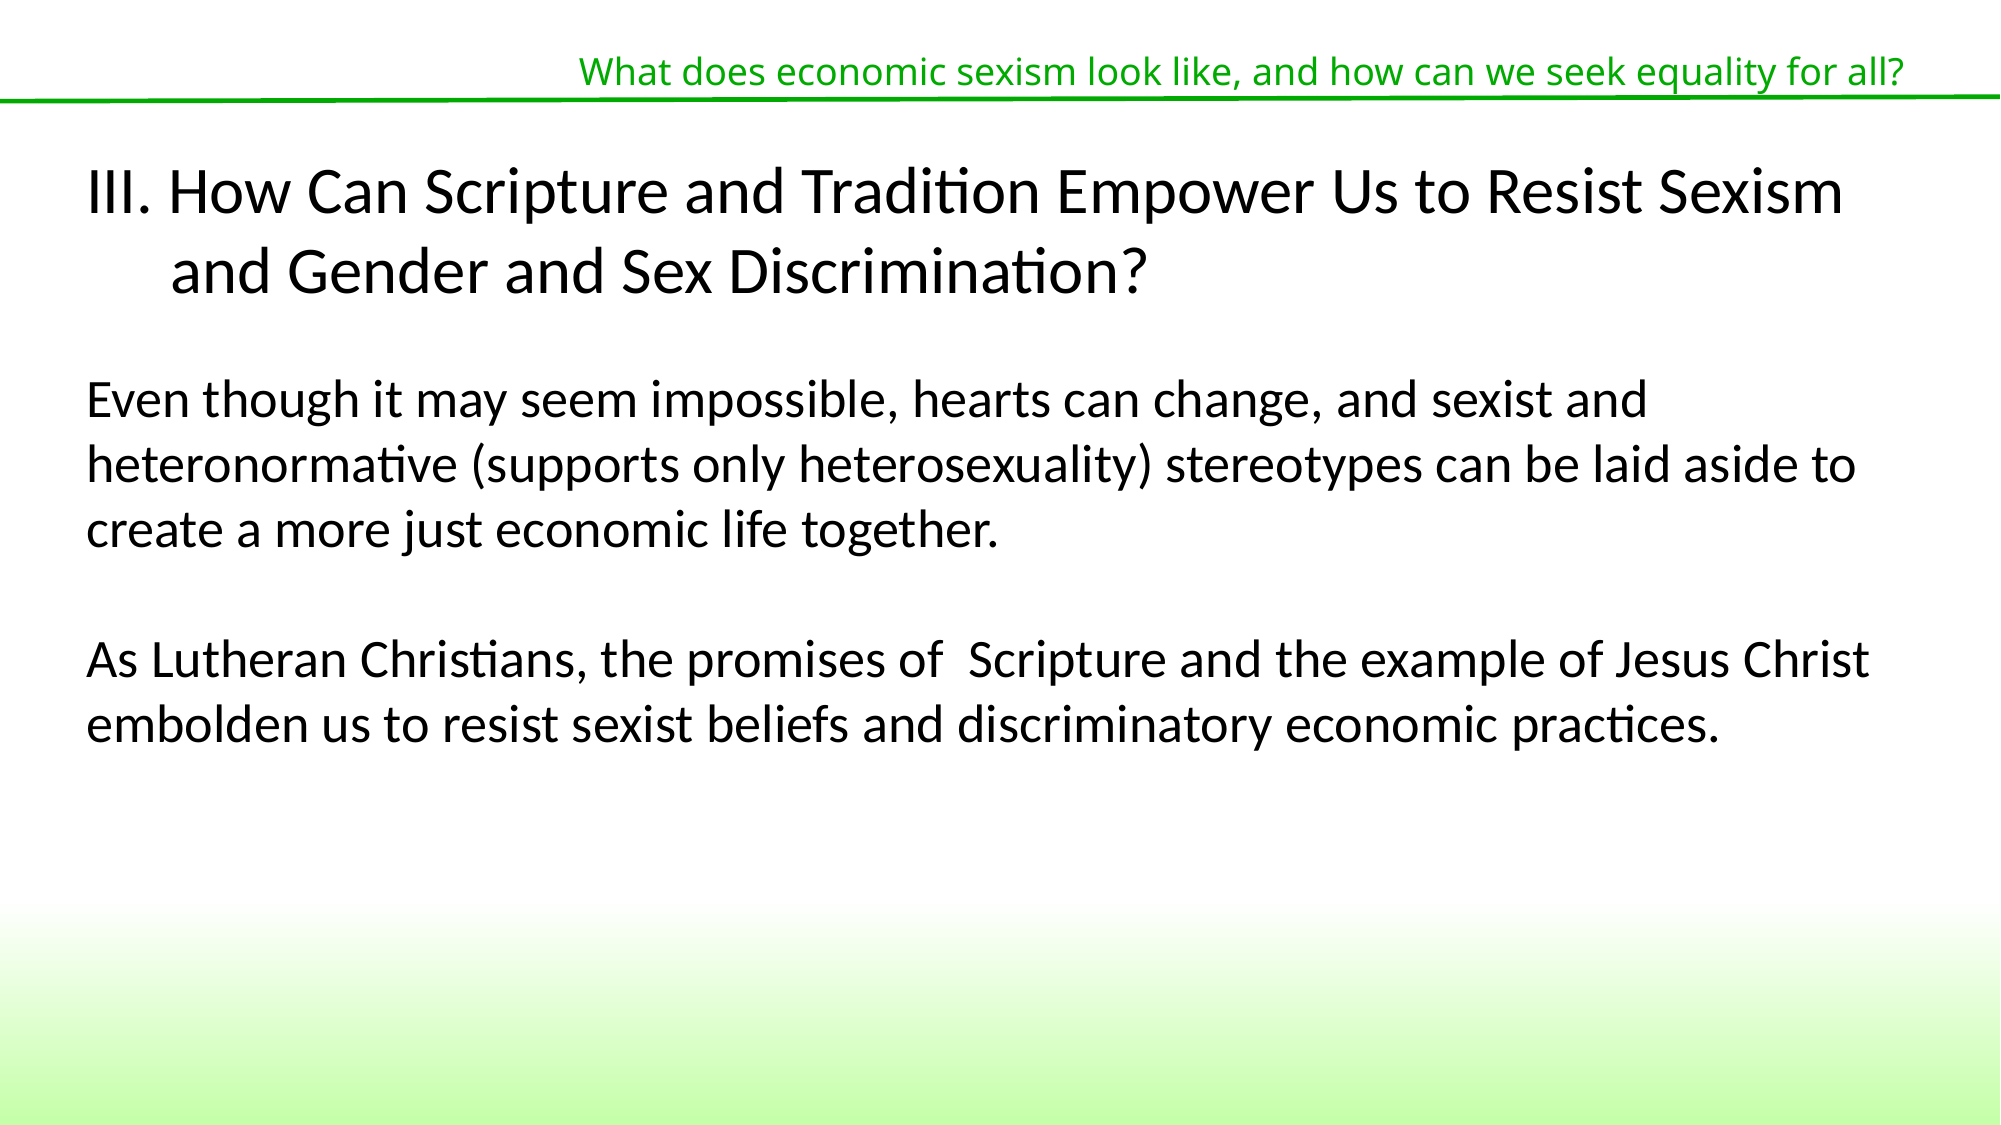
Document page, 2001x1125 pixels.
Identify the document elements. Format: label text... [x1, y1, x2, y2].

text_box III. How Can Scripture and Tradition Empower Us to Resist Sexism and Gender and Sex Discrimination? [71, 139, 1930, 314]
text_box What does economic sexism look like, and how can we seek equality for all? [564, 40, 2000, 96]
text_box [0, 96, 2000, 102]
text_box Even though it may seem impossible, hearts can change, and sexist and heteronormative (supports only heterosexuality) stereotypes can be laid aside to create a more just economic life together. As Lutheran Christians, the promises of Scripture and the example of Jesus Christ embolden us to resist sexist beliefs and discriminatory economic practices. [71, 356, 1950, 761]
